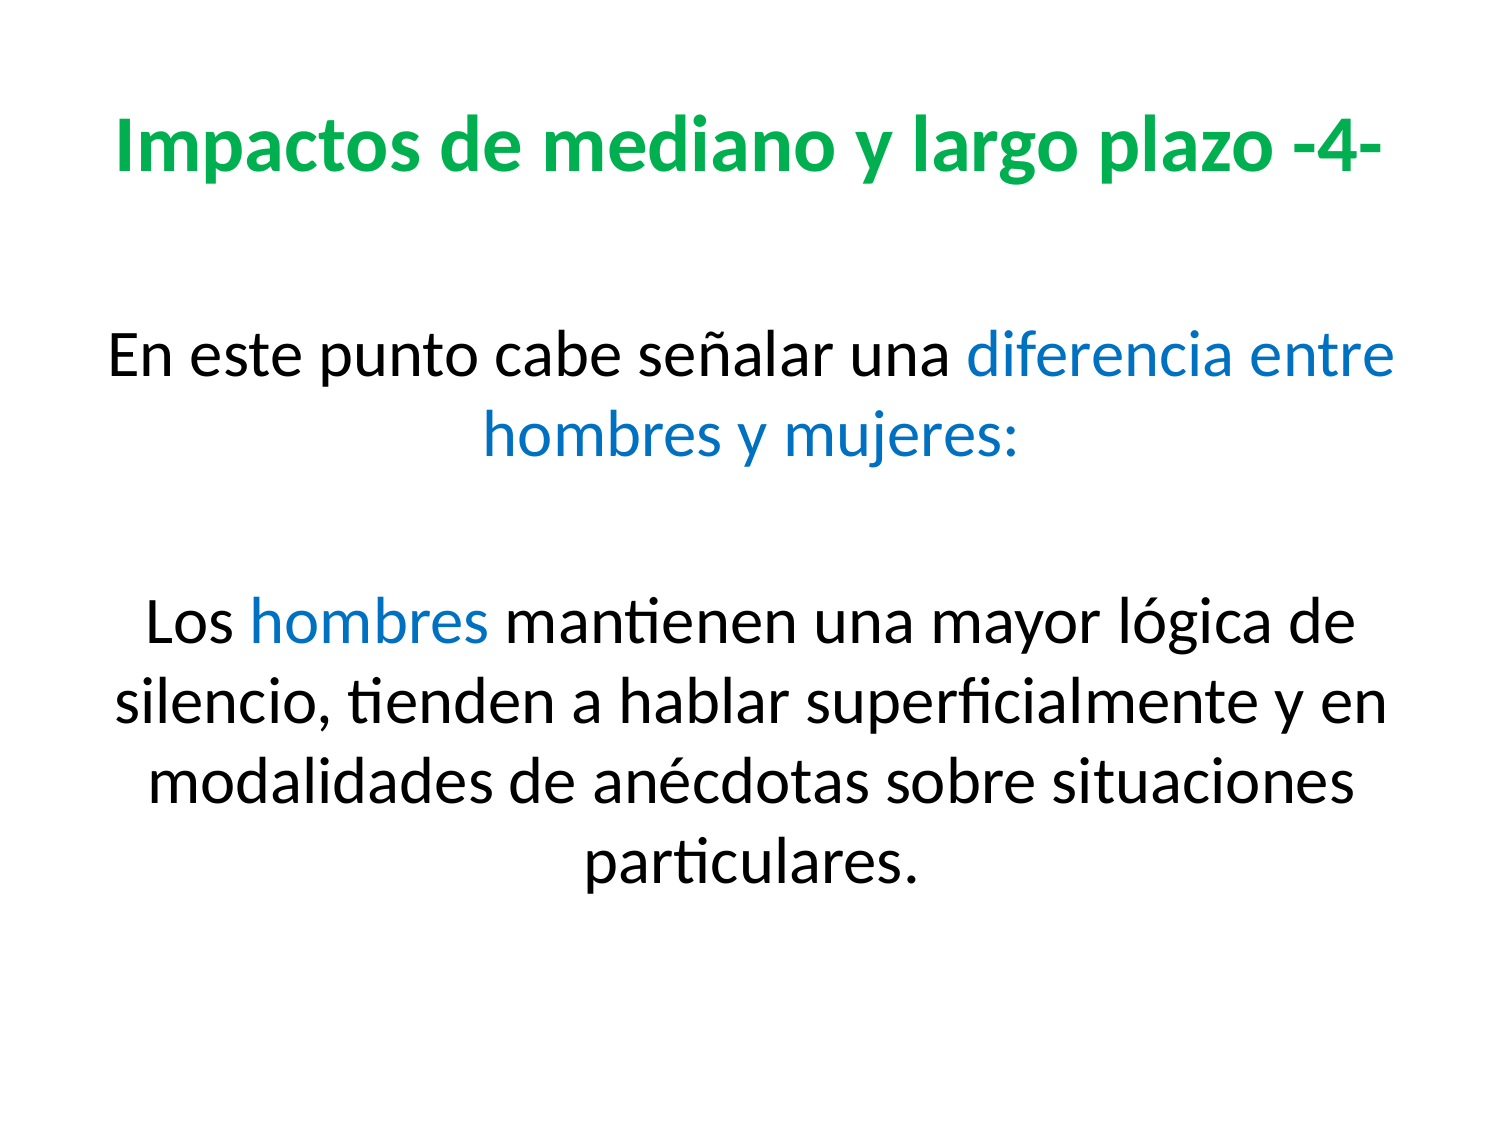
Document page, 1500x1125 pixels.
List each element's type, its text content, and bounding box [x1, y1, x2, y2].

title Impactos de mediano y largo plazo -4- [75, 45, 1425, 233]
list En este punto cabe señalar una diferencia entre hombres y mujeres: Los hombres mantienen una mayor lógica de silencio, tienden a hablar superficialmente y en modalidades de anécdotas sobre situaciones particulares. [76, 302, 1427, 957]
